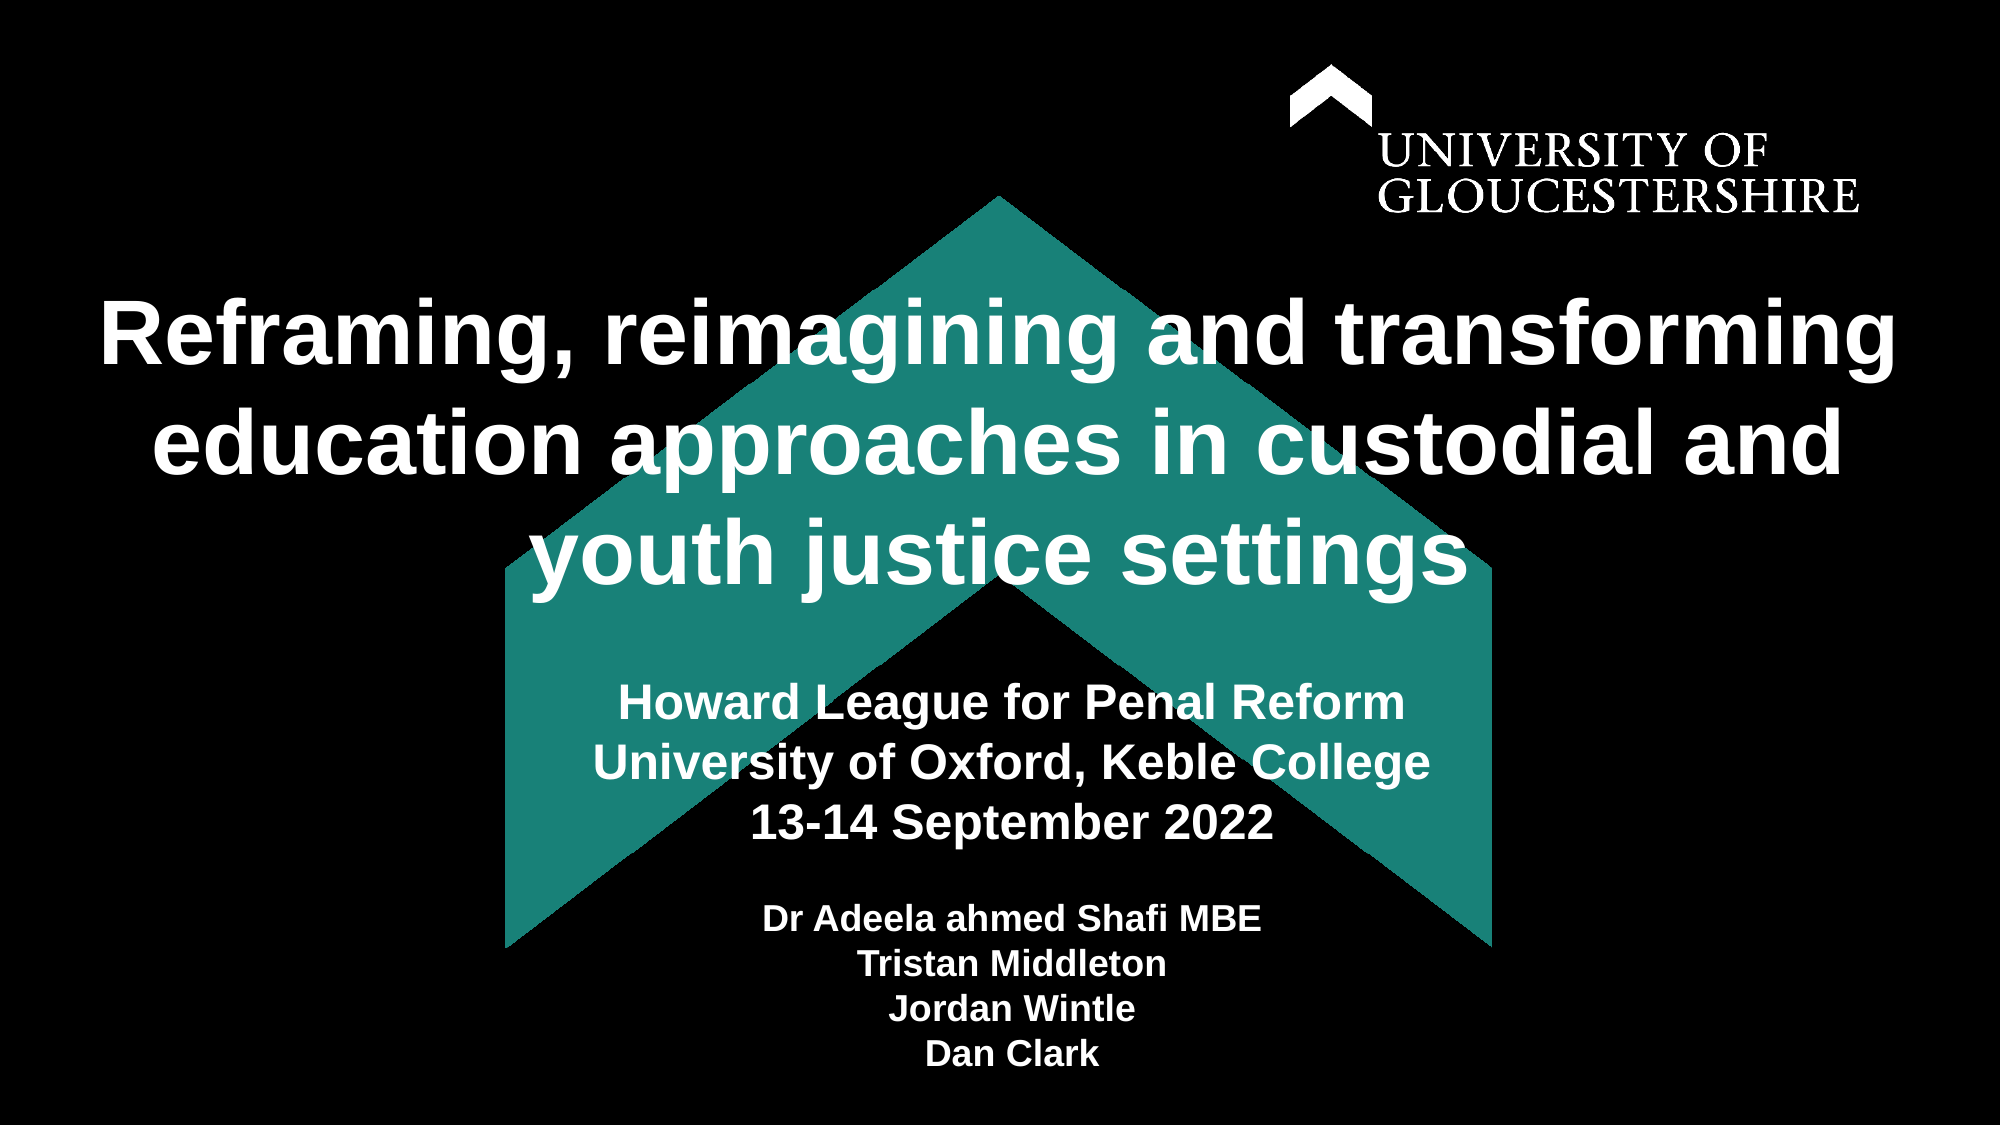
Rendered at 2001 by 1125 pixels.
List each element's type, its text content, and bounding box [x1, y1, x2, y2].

text_box Howard League for Penal Reform University of Oxford, Keble College 13-14 September 2022 Dr Adeela ahmed Shafi MBE Tristan Middleton Jordan Wintle Dan Clark [79, 661, 1946, 1082]
picture [505, 64, 1859, 313]
title Reframing, reimagining and transforming education approaches in custodial and youth justice settings [79, 313, 1921, 563]
picture [505, 563, 1492, 661]
